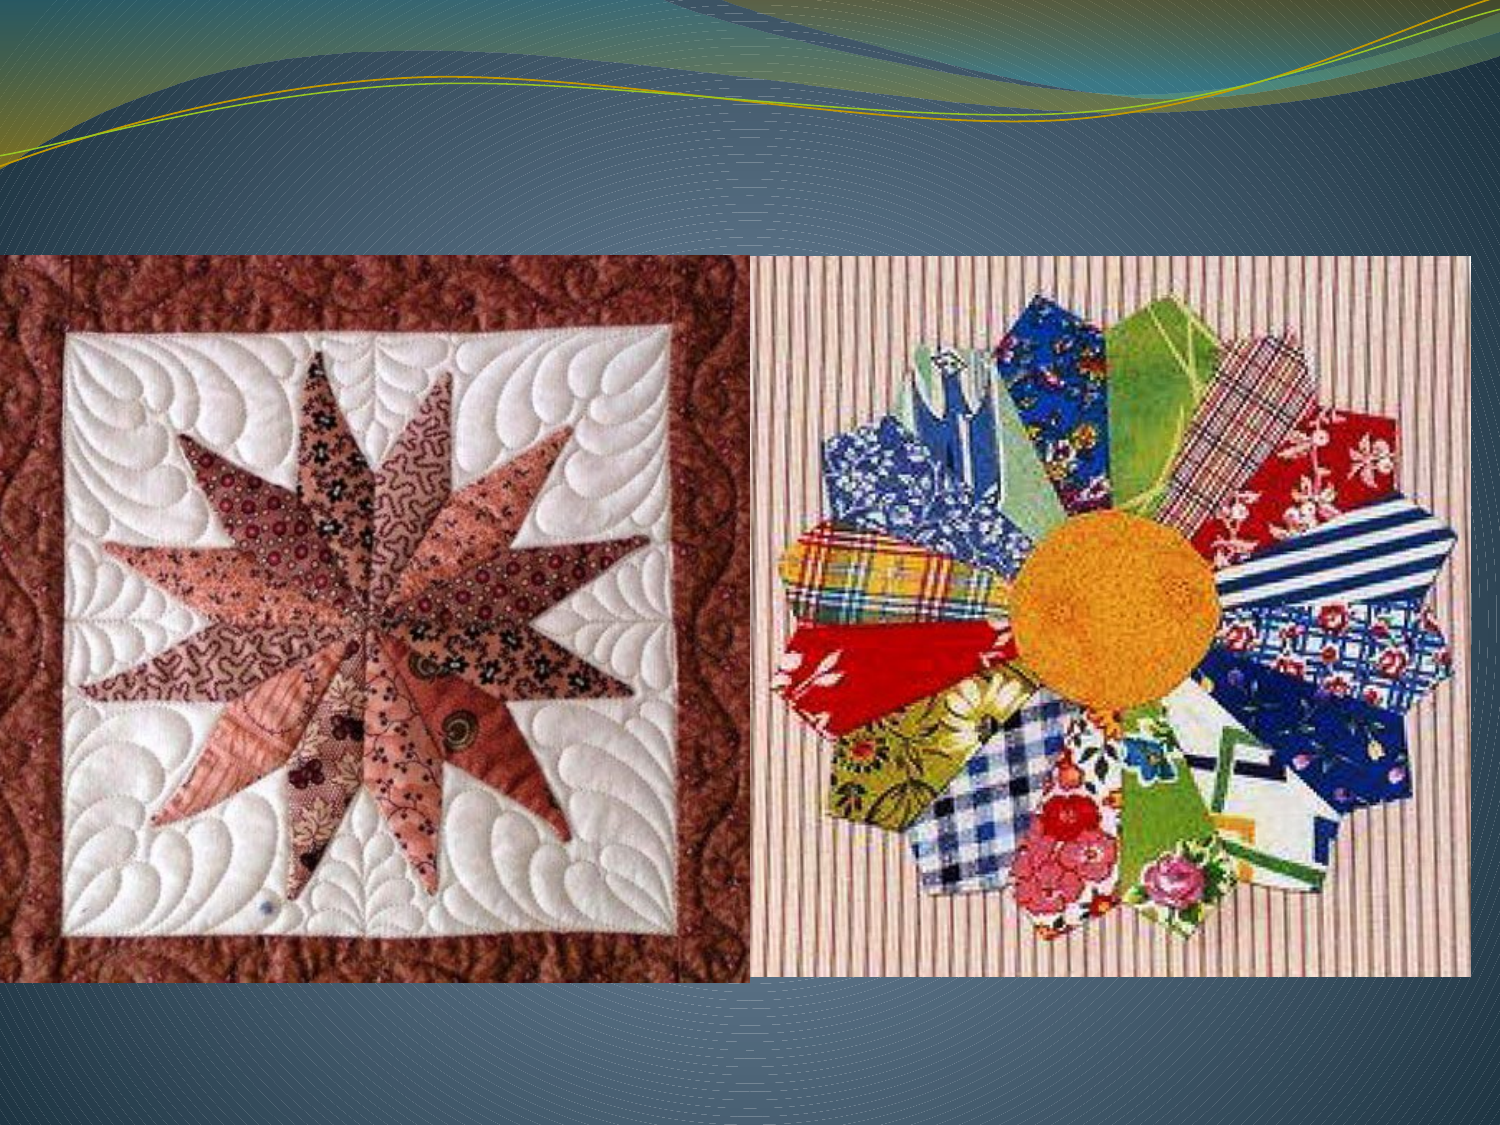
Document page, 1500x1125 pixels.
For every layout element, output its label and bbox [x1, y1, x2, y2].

picture [0, 255, 1471, 983]
